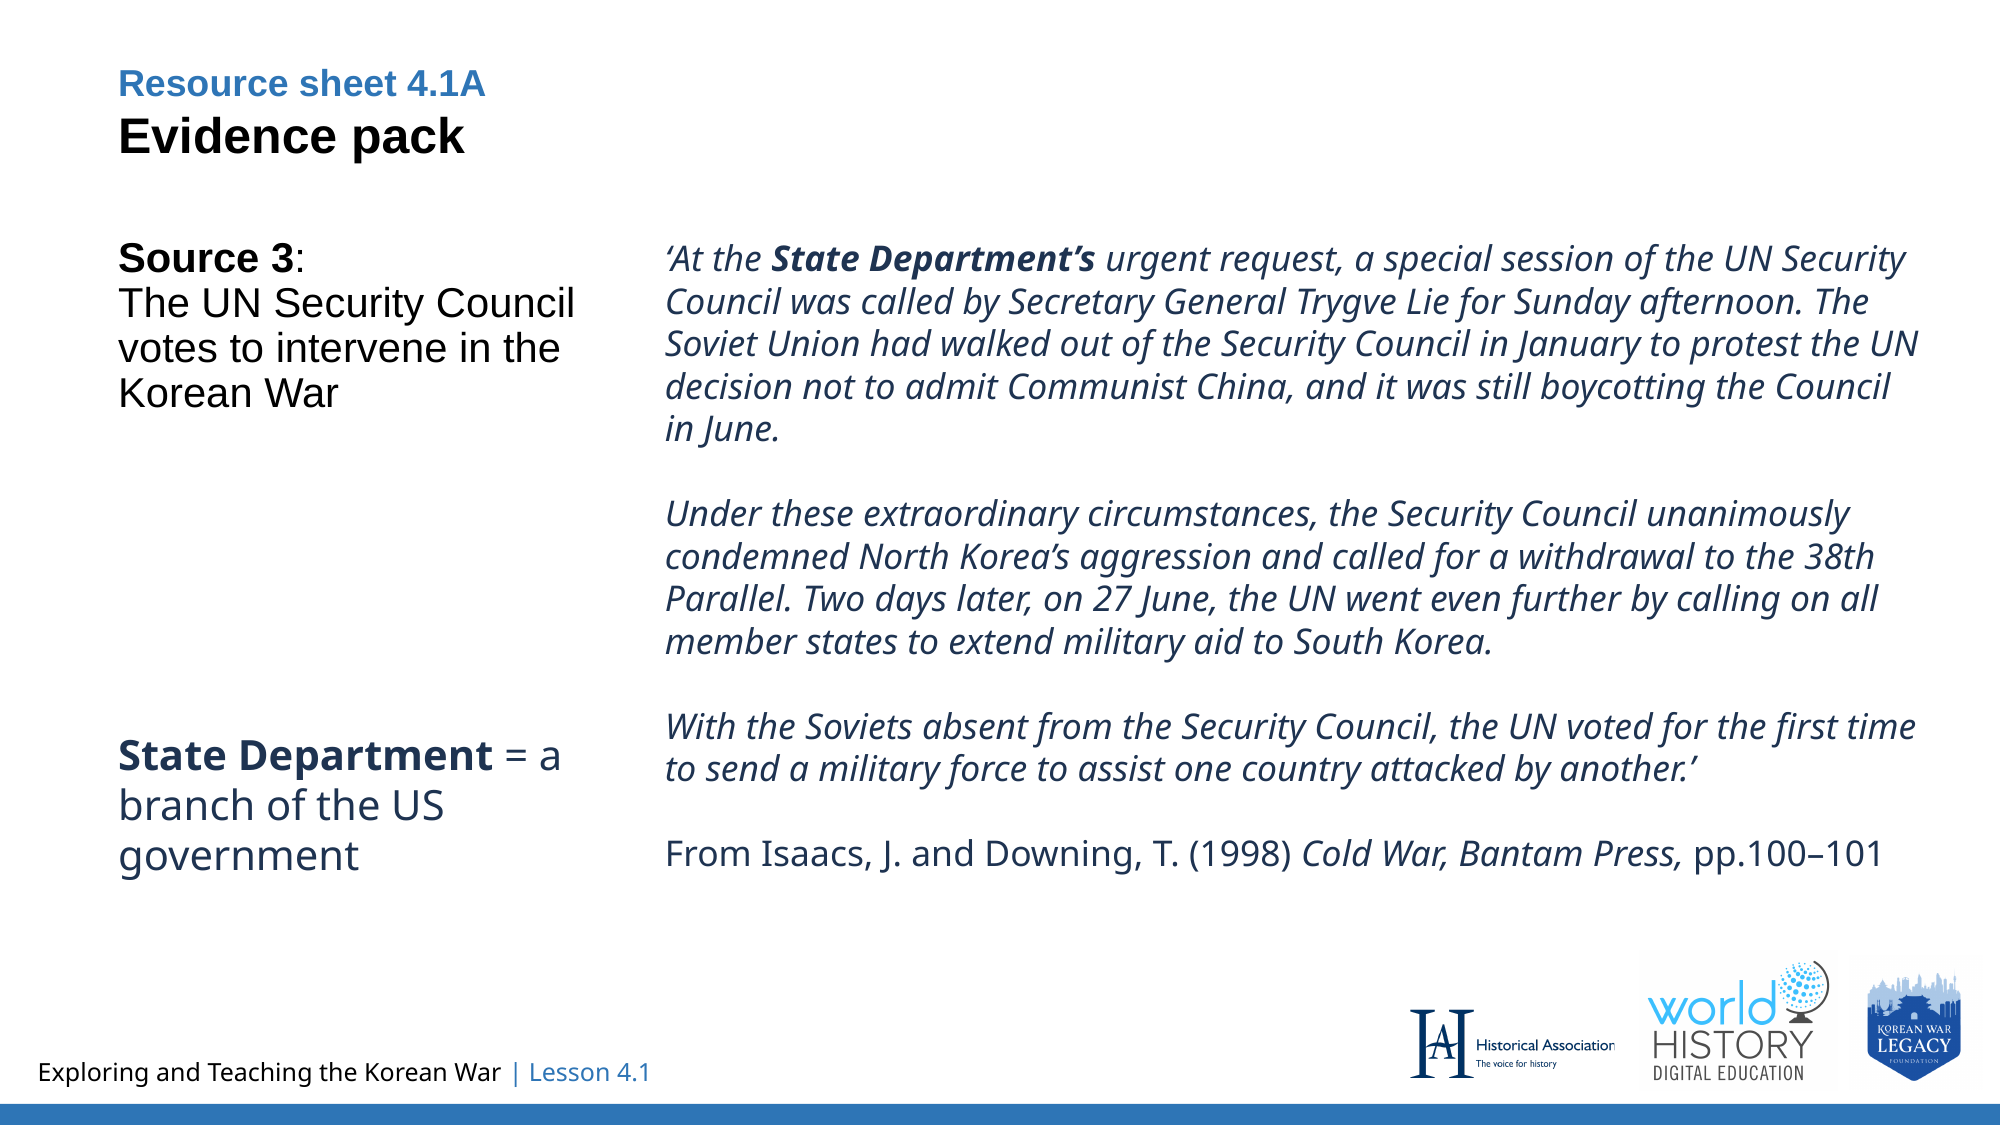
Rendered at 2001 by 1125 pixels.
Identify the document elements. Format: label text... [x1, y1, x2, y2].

text_box Resource sheet 4.1A Evidence pack [118, 58, 2000, 165]
title Source 3: The UN Security Council votes to intervene in the Korean War [117, 235, 635, 467]
text_box ‘At the State Department’s urgent request, a special session of the UN Security Council was called by Secretary General Trygve Lie for Sunday afternoon. The Soviet Union had walked out of the Security Council in January to protest the UN decision not to admit Communist China, and it was still boycotting the Council in June. Under these extraordinary circumstances, the Security Council unanimously condemned North Korea’s aggression and called for a withdrawal to the 38th Parallel. Two days later, on 27 June, the UN went even further by calling on all member states to extend military aid to South Korea. With the Soviets absent from the Security Council, the UN voted for the first time to send a military force to assist one country attacked by another.’ From Isaacs, J. and Downing, T. (1998) Cold War, Bantam Press, pp.100–101 [664, 236, 1929, 875]
text_box State Department = a branch of the US government [118, 728, 610, 879]
picture [1639, 950, 1838, 1091]
picture [1849, 955, 1983, 1090]
